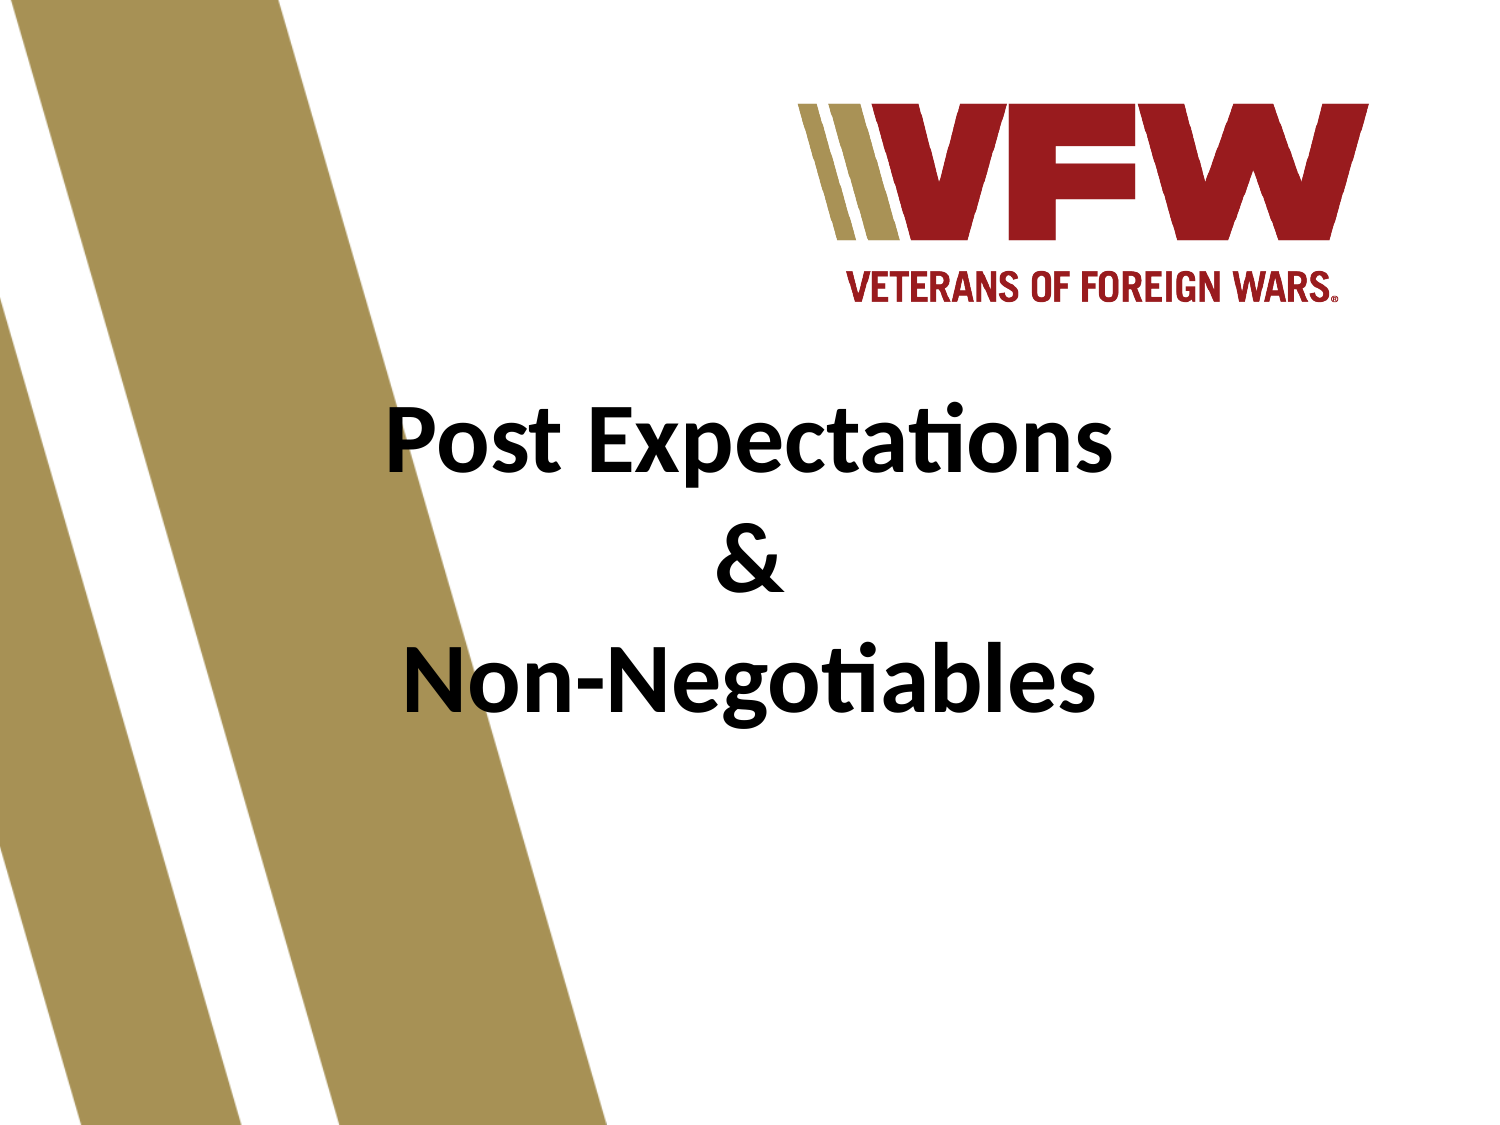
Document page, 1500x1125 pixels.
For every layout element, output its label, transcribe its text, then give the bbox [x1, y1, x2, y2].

picture [0, 860, 634, 1125]
picture [796, 102, 1370, 303]
text_box Post Expectations & Non-Negotiables [0, 364, 1500, 860]
picture [0, 0, 634, 364]
